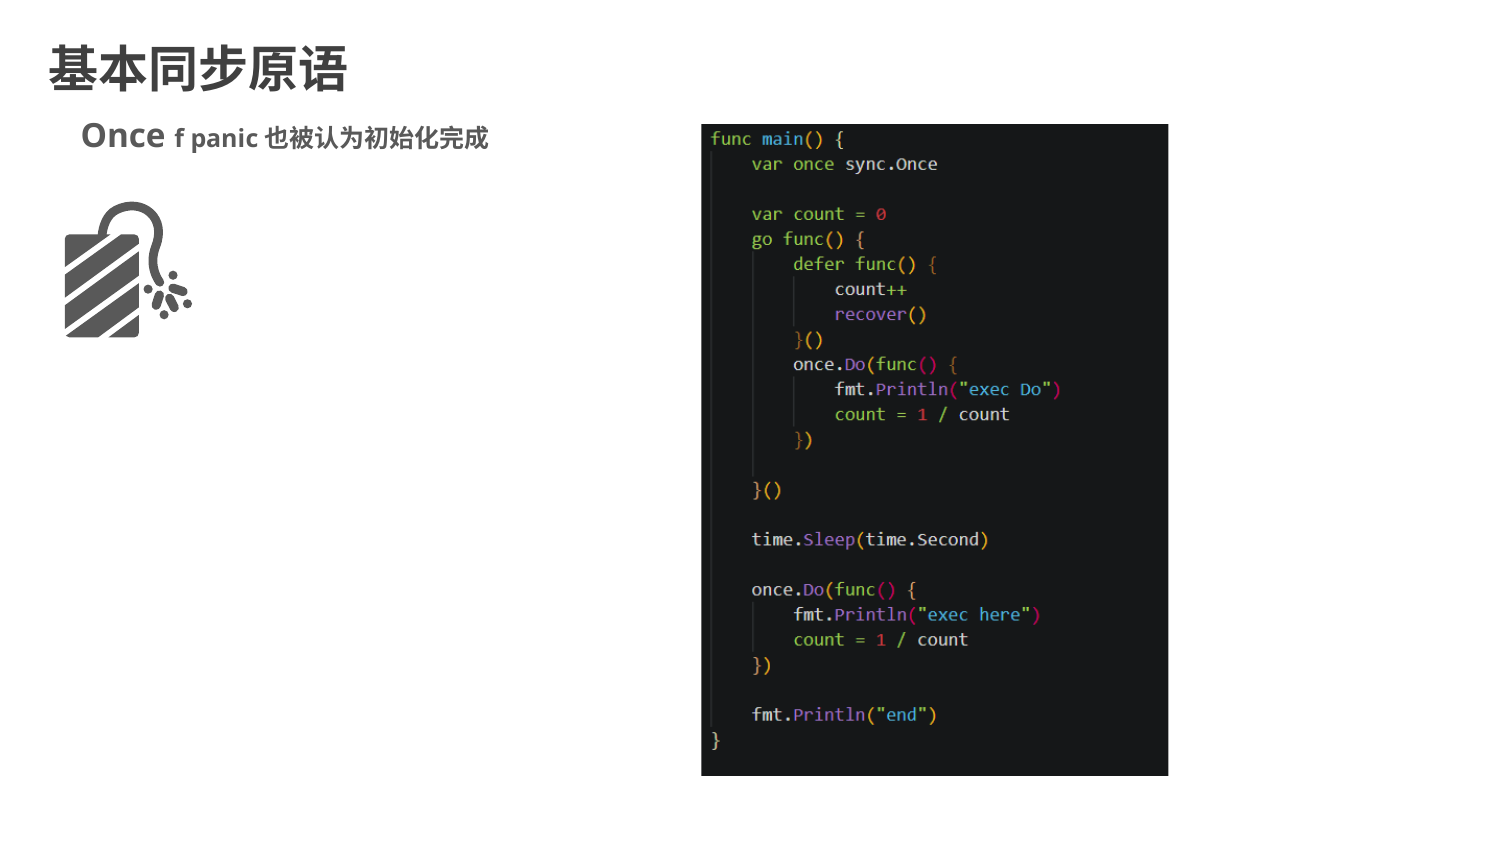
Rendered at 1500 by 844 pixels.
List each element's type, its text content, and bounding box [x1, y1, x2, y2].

text_box Once f panic也被认为初始化完成 [64, 105, 1039, 162]
text_box [65, 283, 139, 338]
text_box [64, 234, 139, 298]
text_box [64, 251, 139, 329]
text_box [143, 284, 153, 294]
text_box [64, 201, 165, 287]
text_box [151, 290, 164, 310]
text_box [159, 310, 169, 320]
text_box 基本同步原语 [32, 29, 567, 106]
text_box [182, 299, 193, 309]
text_box [168, 270, 178, 280]
text_box [165, 283, 188, 313]
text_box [701, 123, 1169, 776]
